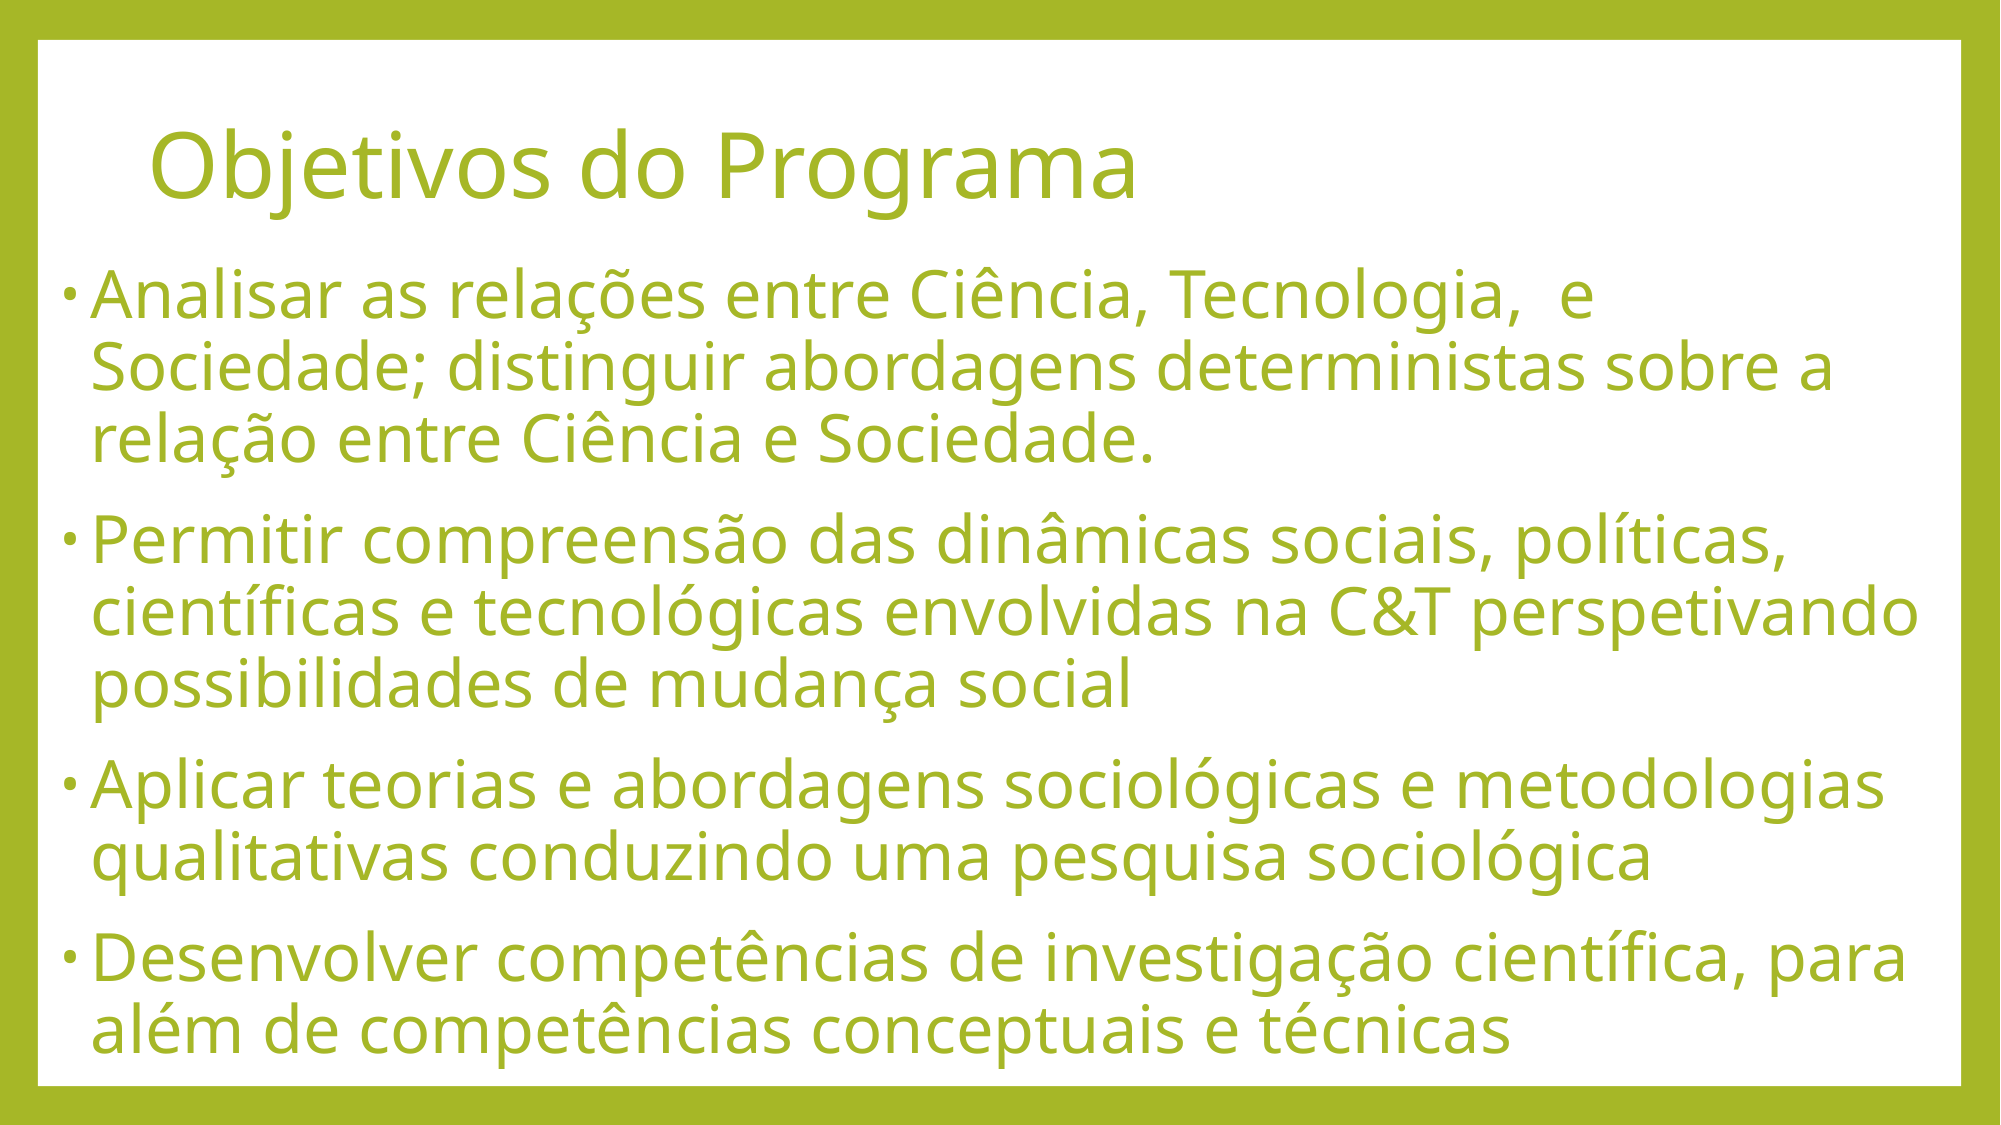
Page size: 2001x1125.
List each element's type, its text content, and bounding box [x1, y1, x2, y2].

title Objetivos do Programa [132, 57, 1753, 253]
list Analisar as relações entre Ciência, Tecnologia, e Sociedade; distinguir abordagens deterministas sobre a relação entre Ciência e Sociedade. Permitir compreensão das dinâmicas sociais, políticas, científicas e tecnológicas envolvidas na C&T perspetivando possibilidades de mudança social Aplicar teorias e abordagens sociológicas e metodologias qualitativas conduzindo uma pesquisa sociológica Desenvolver competências de investigação científica, para além de competências conceptuais e técnicas [38, 253, 1962, 1125]
